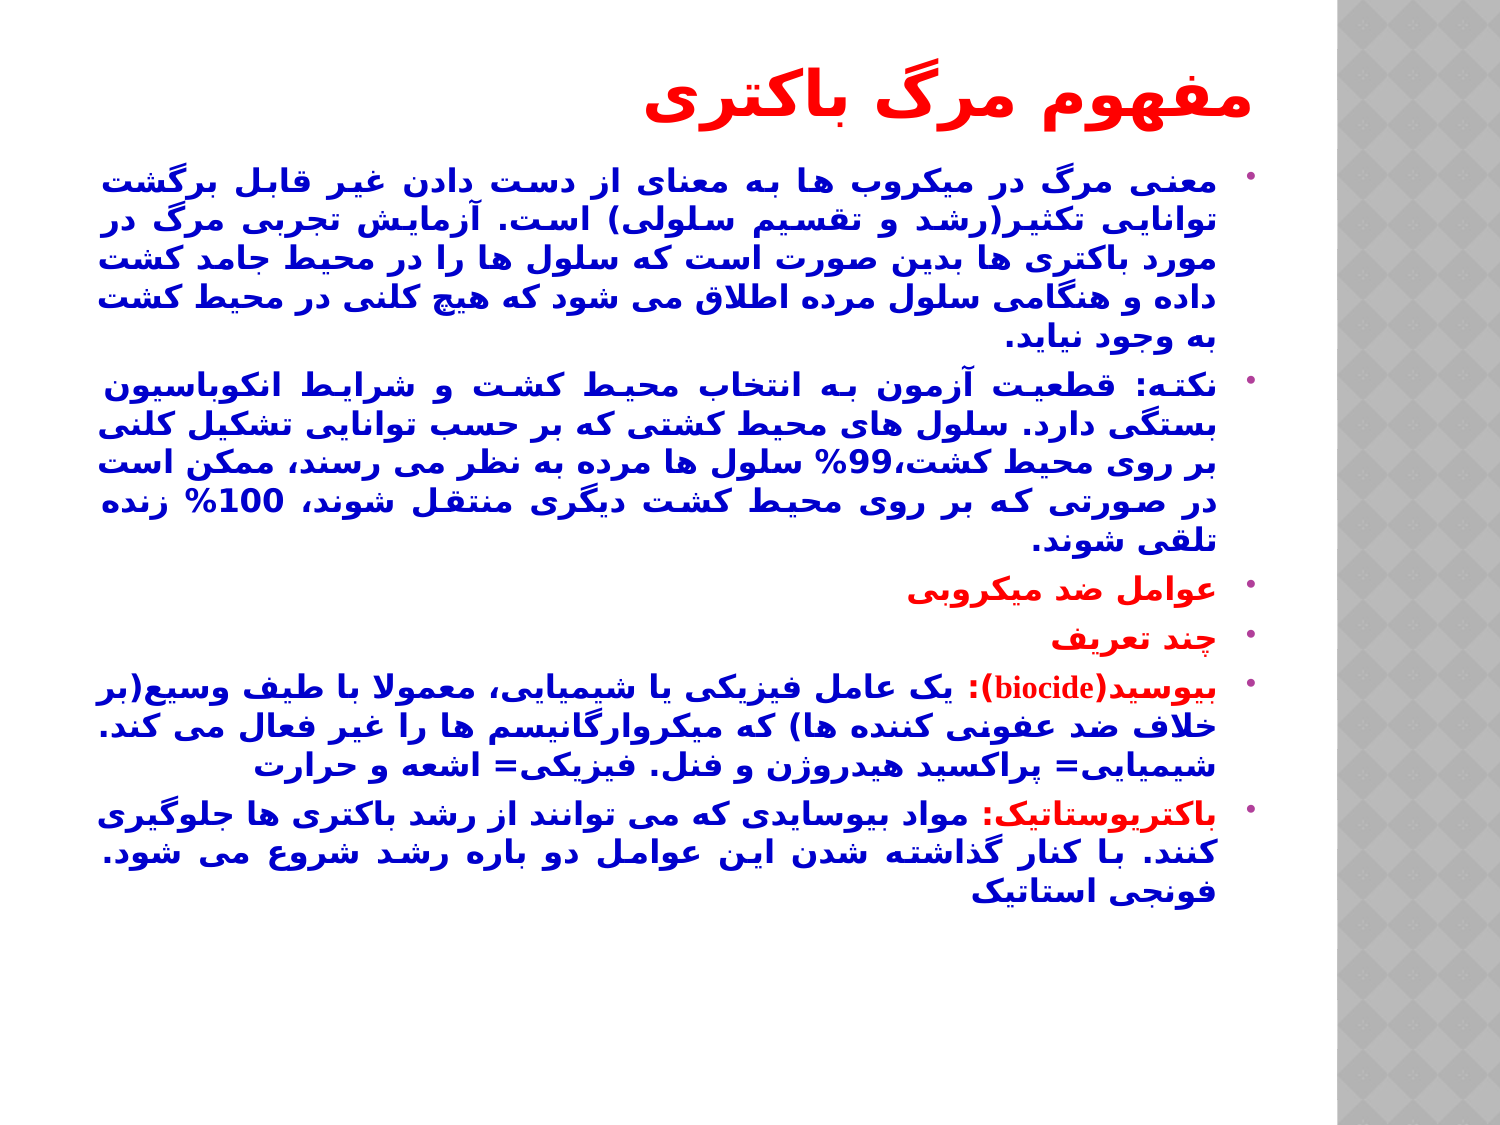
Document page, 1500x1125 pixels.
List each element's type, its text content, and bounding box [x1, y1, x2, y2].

title مفهوم مرگ باکتری [75, 52, 1263, 129]
list معنی مرگ در میکروب ها به معنای از دست دادن غیر قابل برگشت توانایی تکثیر(رشد و تقسیم سلولی) است. آزمایش تجربی مرگ در مورد باکتری ها بدین صورت است که سلول ها را در محیط جامد کشت داده و هنگامی سلول مرده اطلاق می شود که هیچ کلنی در محیط کشت به وجود نیاید. نکته: قطعیت آزمون به انتخاب محیط کشت و شرایط انکوباسیون بستگی دارد. سلول های محیط کشتی که بر حسب توانایی تشکیل کلنی بر روی محیط کشت،99% سلول ها مرده به نظر می رسند، ممکن است در صورتی که بر روی محیط کشت دیگری منتقل شوند، 100% زنده تلقی شوند. عوامل ضد میکروبی چند تعریف بیوسید(biocide): یک عامل فیزیکی یا شیمیایی، معمولا با طیف وسیع(بر خلاف ضد عفونی کننده ها) که میکروارگانیسم ها را غیر فعال می کند. شیمیایی= پراکسید هیدروژن و فنل. فیزیکی= اشعه و حرارت باکتریوستاتیک: مواد بیوسایدی که می توانند از رشد باکتری ها جلوگیری کنند. با کنار گذاشته شدن این عوامل دو باره رشد شروع می شود. فونجی استاتیک [82, 152, 1270, 948]
